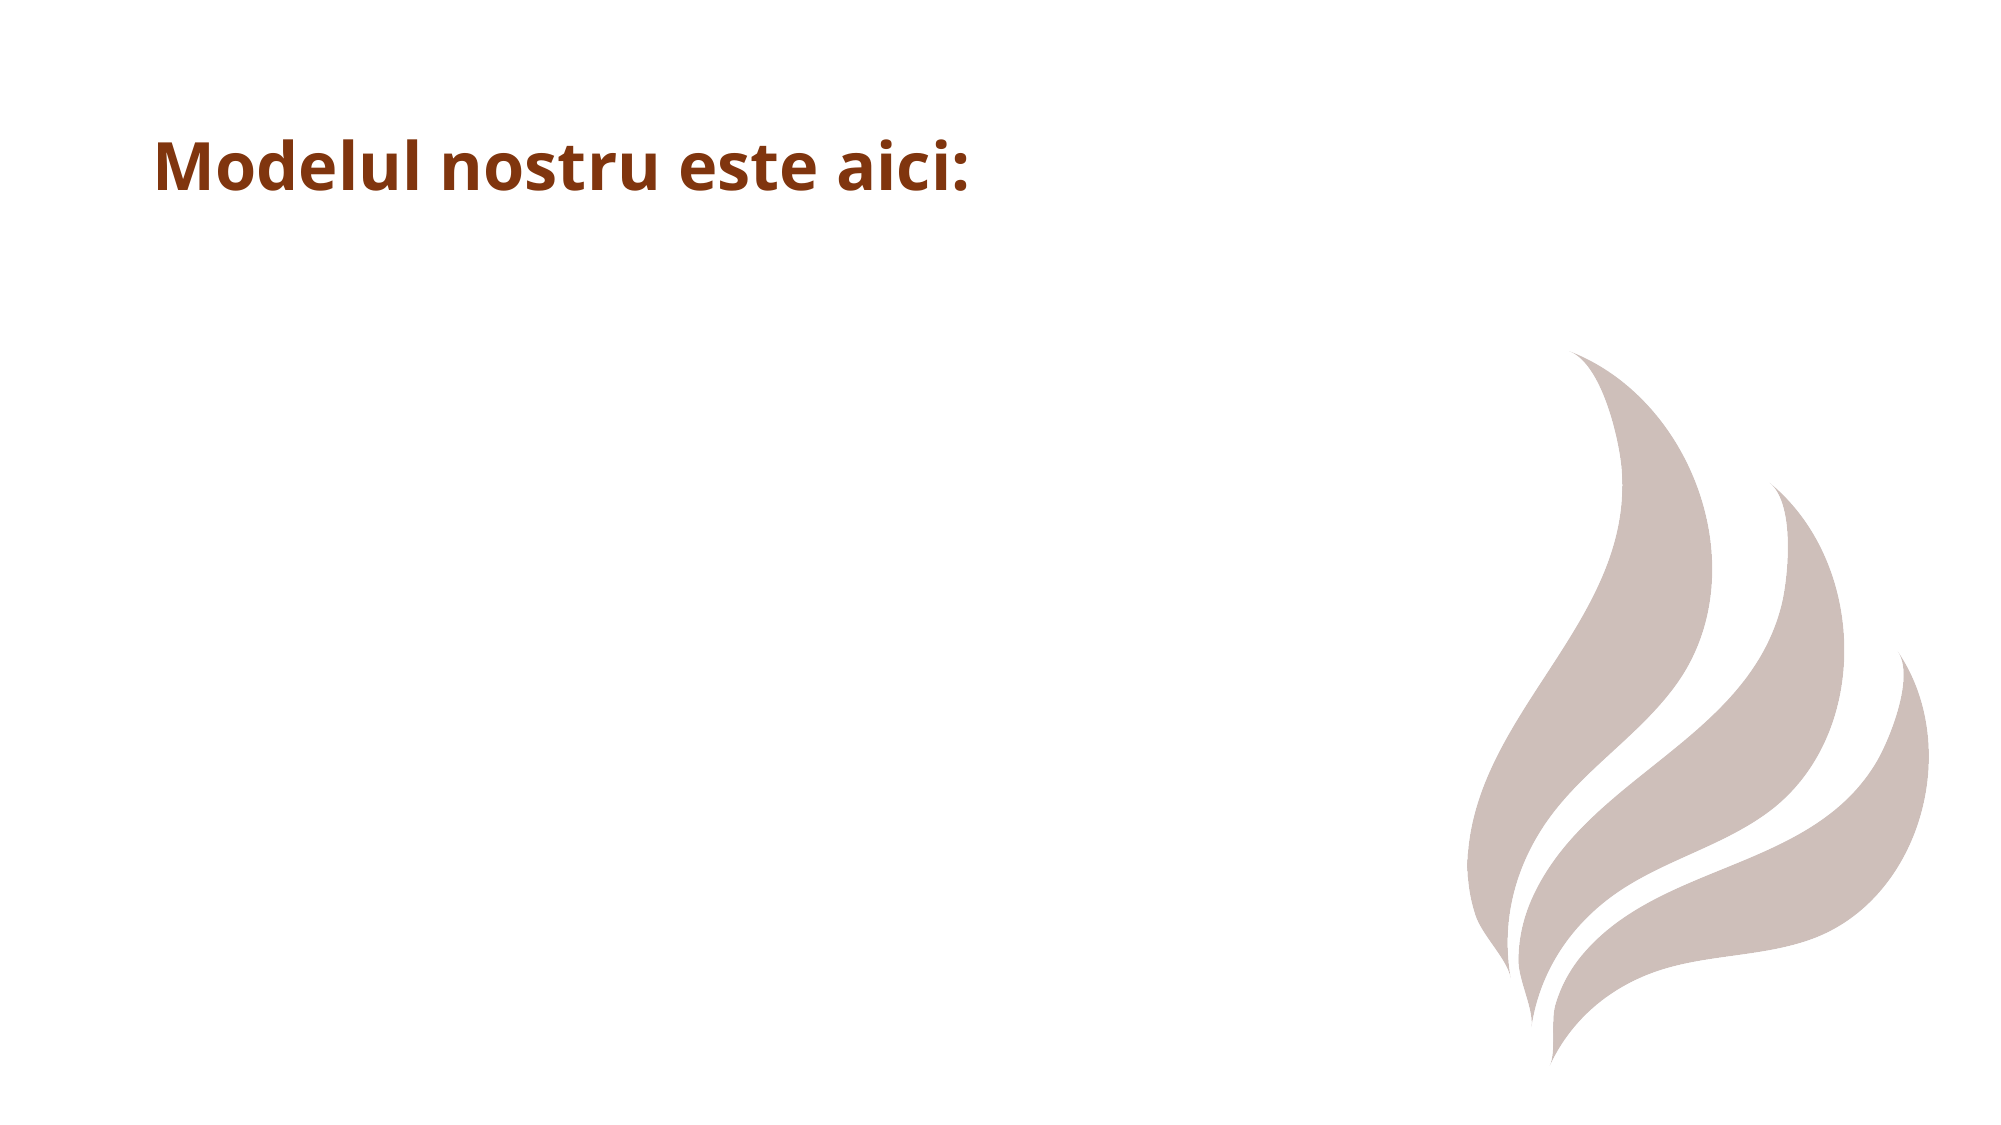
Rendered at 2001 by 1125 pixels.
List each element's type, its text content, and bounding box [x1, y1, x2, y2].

title Modelul nostru este aici: [137, 59, 1863, 278]
picture [1467, 350, 1930, 1066]
